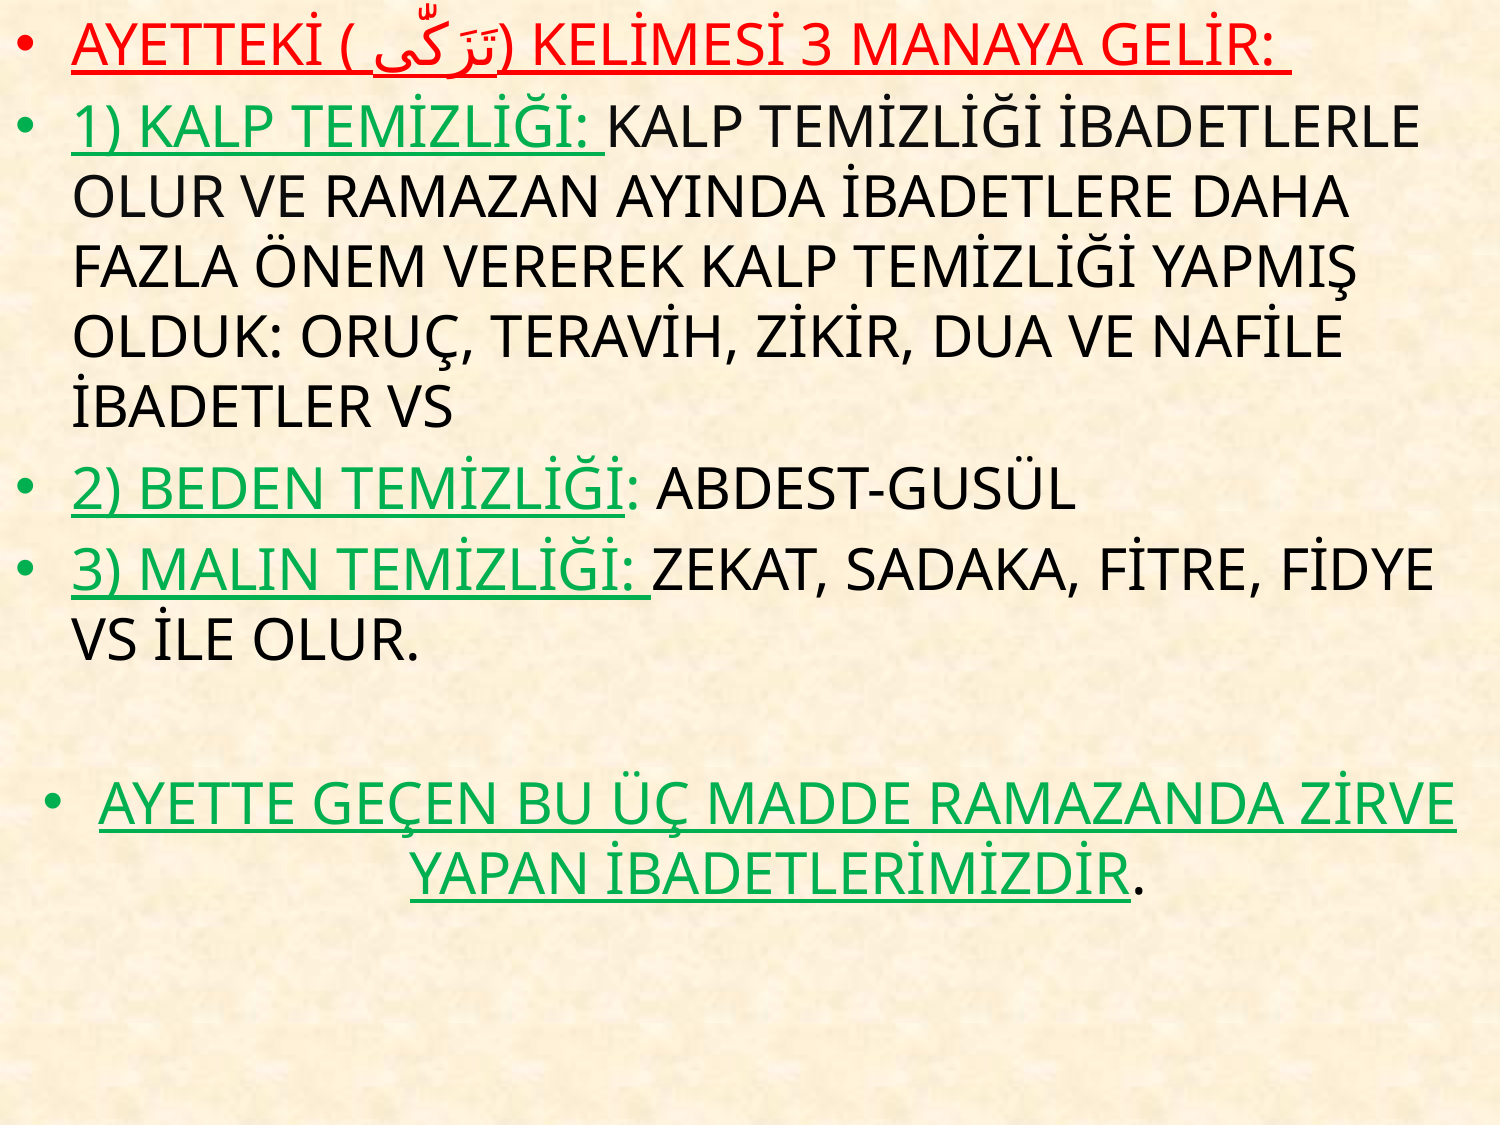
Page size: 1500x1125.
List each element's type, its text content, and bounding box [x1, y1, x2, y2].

list AYETTEKİ ( تَزَكّٰى) KELİMESİ 3 MANAYA GELİR: 1) KALP TEMİZLİĞİ: KALP TEMİZLİĞİ İBADETLERLE OLUR VE RAMAZAN AYINDA İBADETLERE DAHA FAZLA ÖNEM VEREREK KALP TEMİZLİĞİ YAPMIŞ OLDUK: ORUÇ, TERAVİH, ZİKİR, DUA VE NAFİLE İBADETLER VS 2) BEDEN TEMİZLİĞİ: ABDEST-GUSÜL 3) MALIN TEMİZLİĞİ: ZEKAT, SADAKA, FİTRE, FİDYE VS İLE OLUR. AYETTE GEÇEN BU ÜÇ MADDE RAMAZANDA ZİRVE YAPAN İBADETLERİMİZDİR. [0, 0, 1500, 1125]
